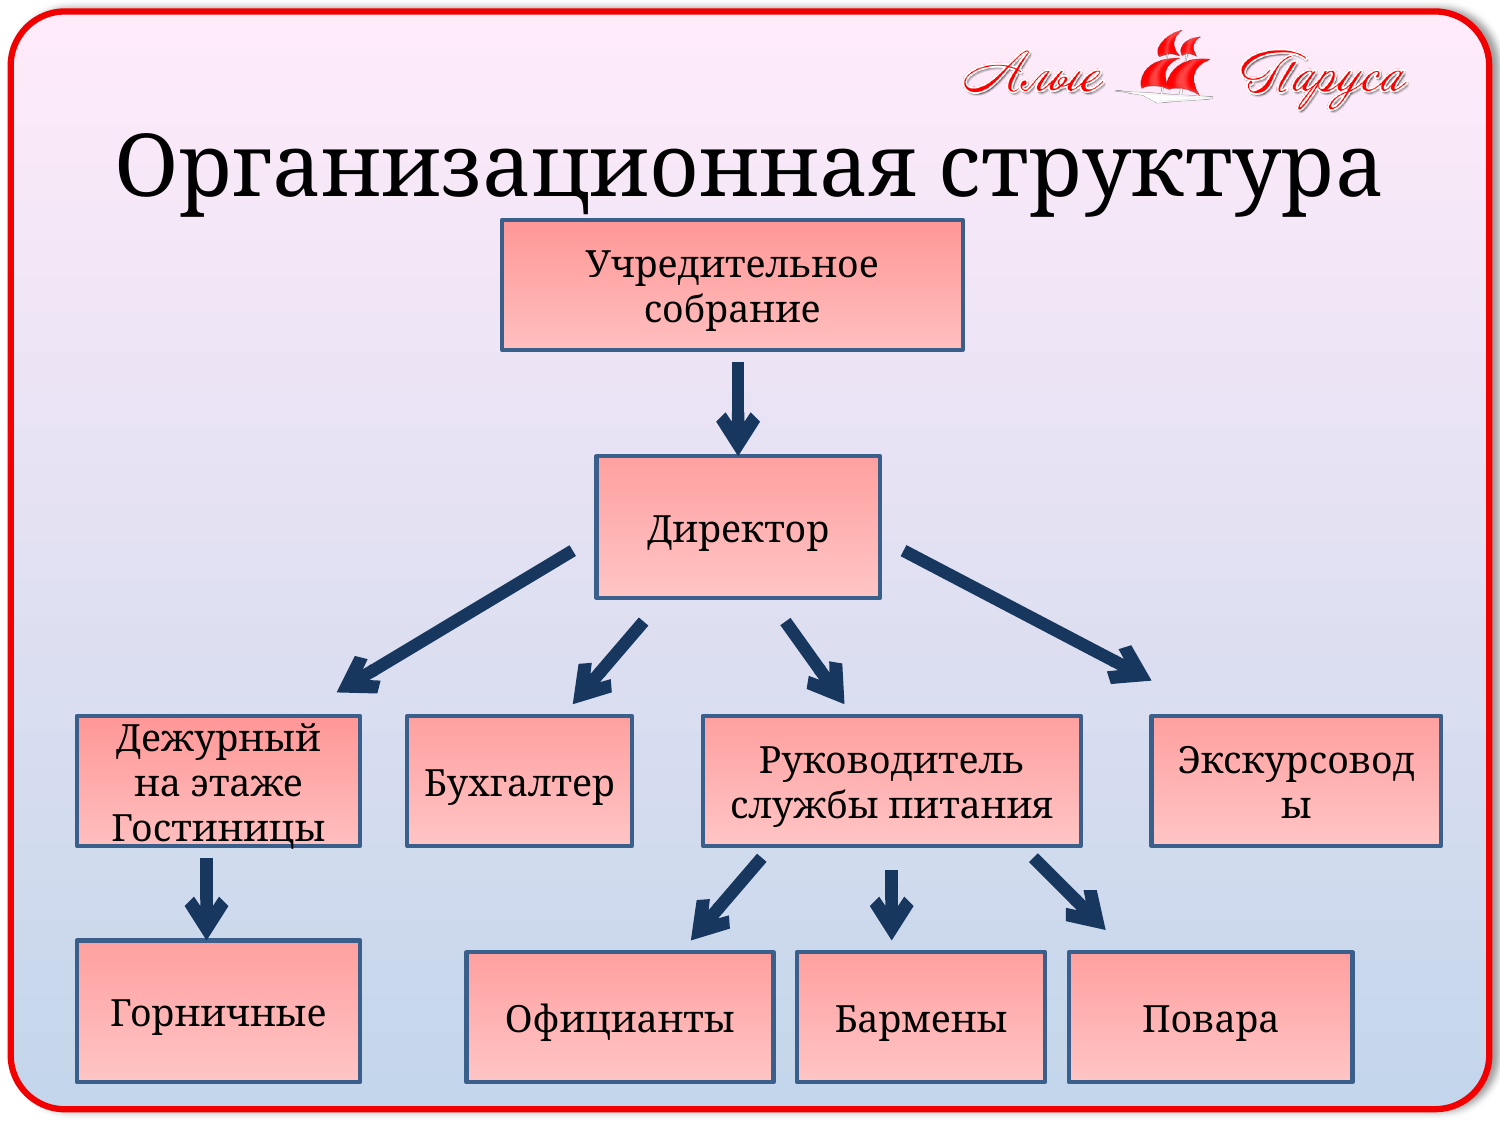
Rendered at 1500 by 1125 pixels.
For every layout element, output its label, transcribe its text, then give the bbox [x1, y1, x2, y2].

text_box Учредительное собрание [500, 218, 965, 352]
text_box Официанты [464, 950, 776, 1084]
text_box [903, 550, 1152, 681]
text_box Горничные [75, 938, 362, 1084]
text_box Дежурный на этаже Гостиницы [75, 714, 362, 848]
text_box Бармены [795, 950, 1047, 1084]
text_box Директор [594, 454, 882, 600]
text_box Экскурсоводы [1149, 714, 1443, 848]
picture [962, 30, 1410, 114]
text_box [690, 857, 762, 941]
text_box Бухгалтер [405, 714, 634, 848]
text_box Повара [1067, 950, 1355, 1084]
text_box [1033, 857, 1106, 931]
title Организационная структура [75, 90, 1425, 233]
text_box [572, 621, 644, 705]
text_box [336, 550, 573, 693]
text_box Руководитель службы питания [701, 714, 1083, 848]
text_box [785, 621, 845, 705]
